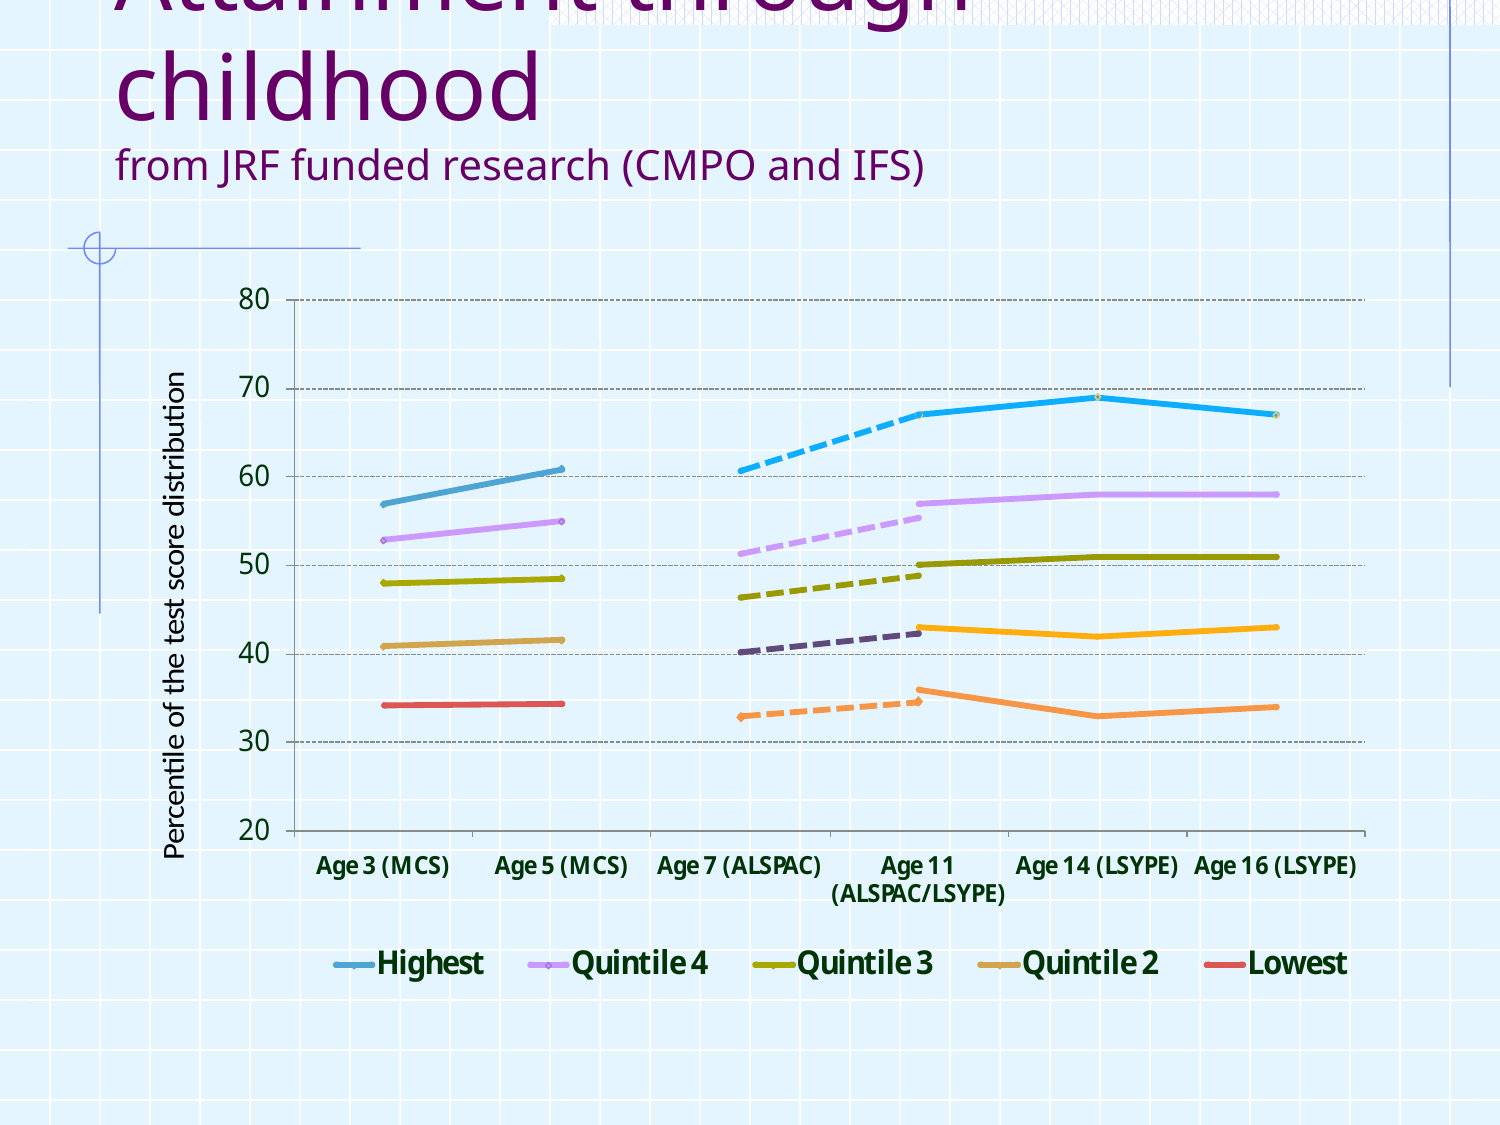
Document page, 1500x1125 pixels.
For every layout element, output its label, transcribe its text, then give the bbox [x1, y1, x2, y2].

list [135, 255, 1400, 1000]
title Attainment through childhood from JRF funded research (CMPO and IFS) [99, 49, 1376, 197]
